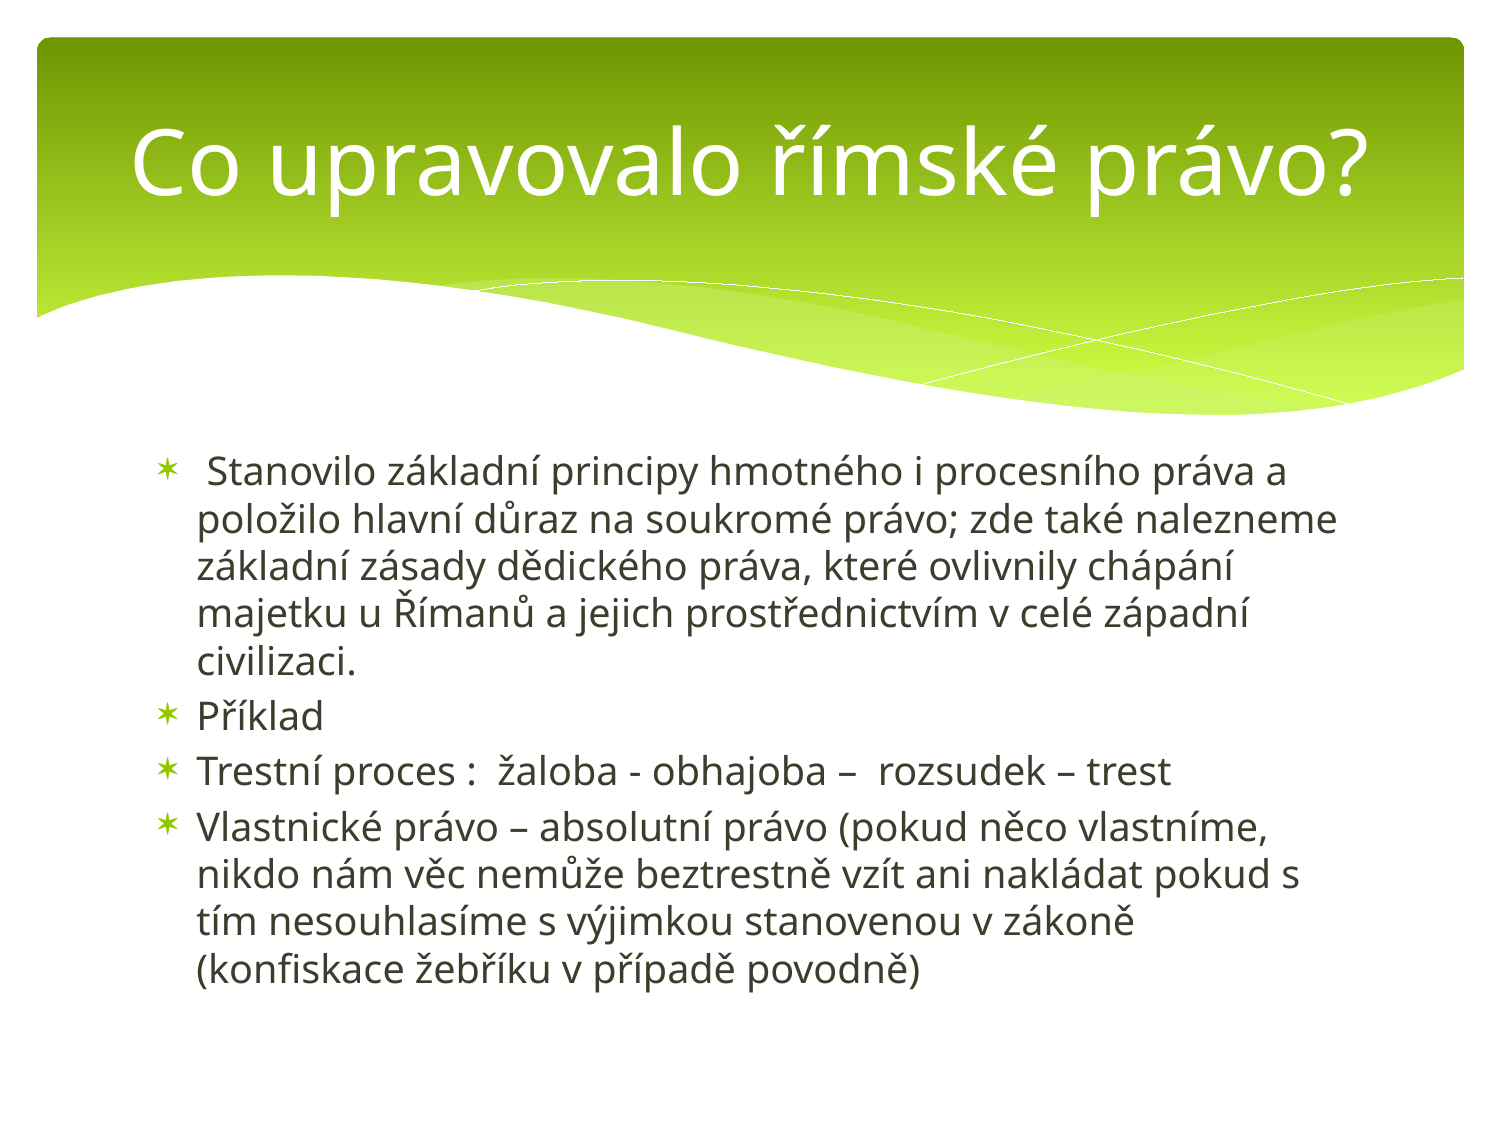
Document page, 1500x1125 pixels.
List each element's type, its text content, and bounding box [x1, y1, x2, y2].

title Co upravovalo římské právo? [75, 55, 1425, 261]
list Stanovilo základní principy hmotného i procesního práva a položilo hlavní důraz na soukromé právo; zde také nalezneme základní zásady dědického práva, které ovlivnily chápání majetku u Římanů a jejich prostřednictvím v celé západní civilizaci. Příklad Trestní proces : žaloba - obhajoba – rozsudek – trest Vlastnické právo – absolutní právo (pokud něco vlastníme, nikdo nám věc nemůže beztrestně vzít ani nakládat pokud s tím nesouhlasíme s výjimkou stanovenou v zákoně (konfiskace žebříku v případě povodně) [143, 438, 1359, 1005]
